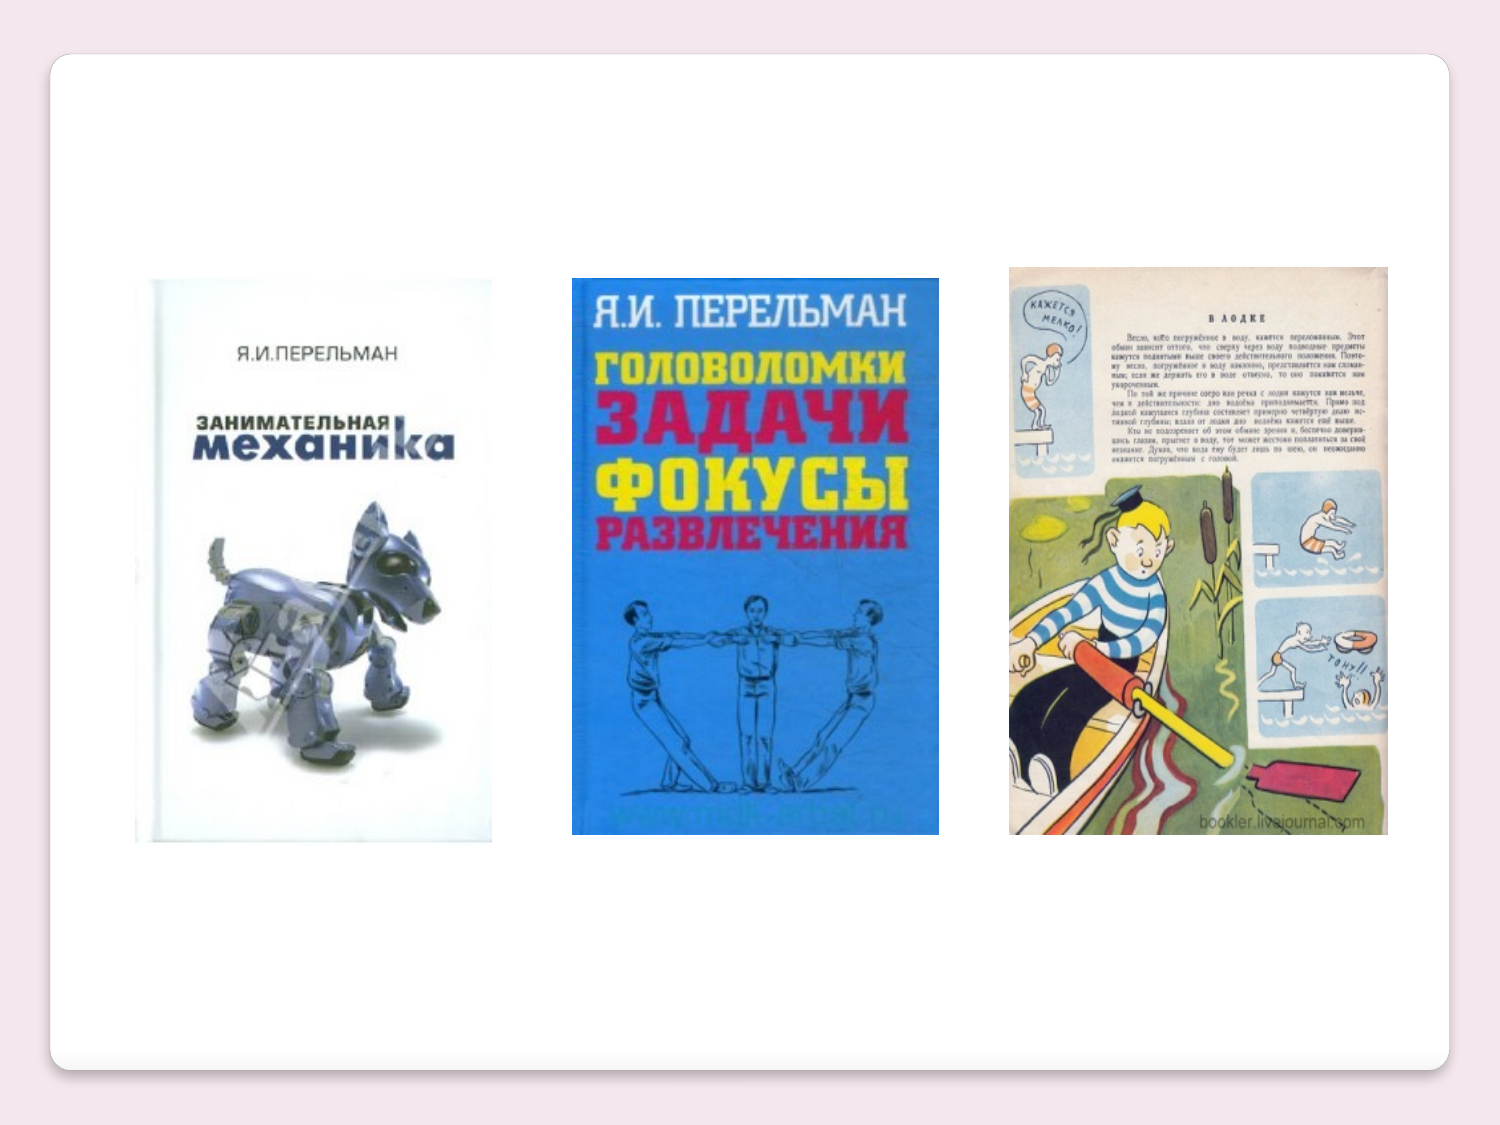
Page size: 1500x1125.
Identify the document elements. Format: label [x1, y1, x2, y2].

picture [1009, 266, 1389, 835]
picture [135, 278, 492, 847]
picture [572, 278, 940, 835]
